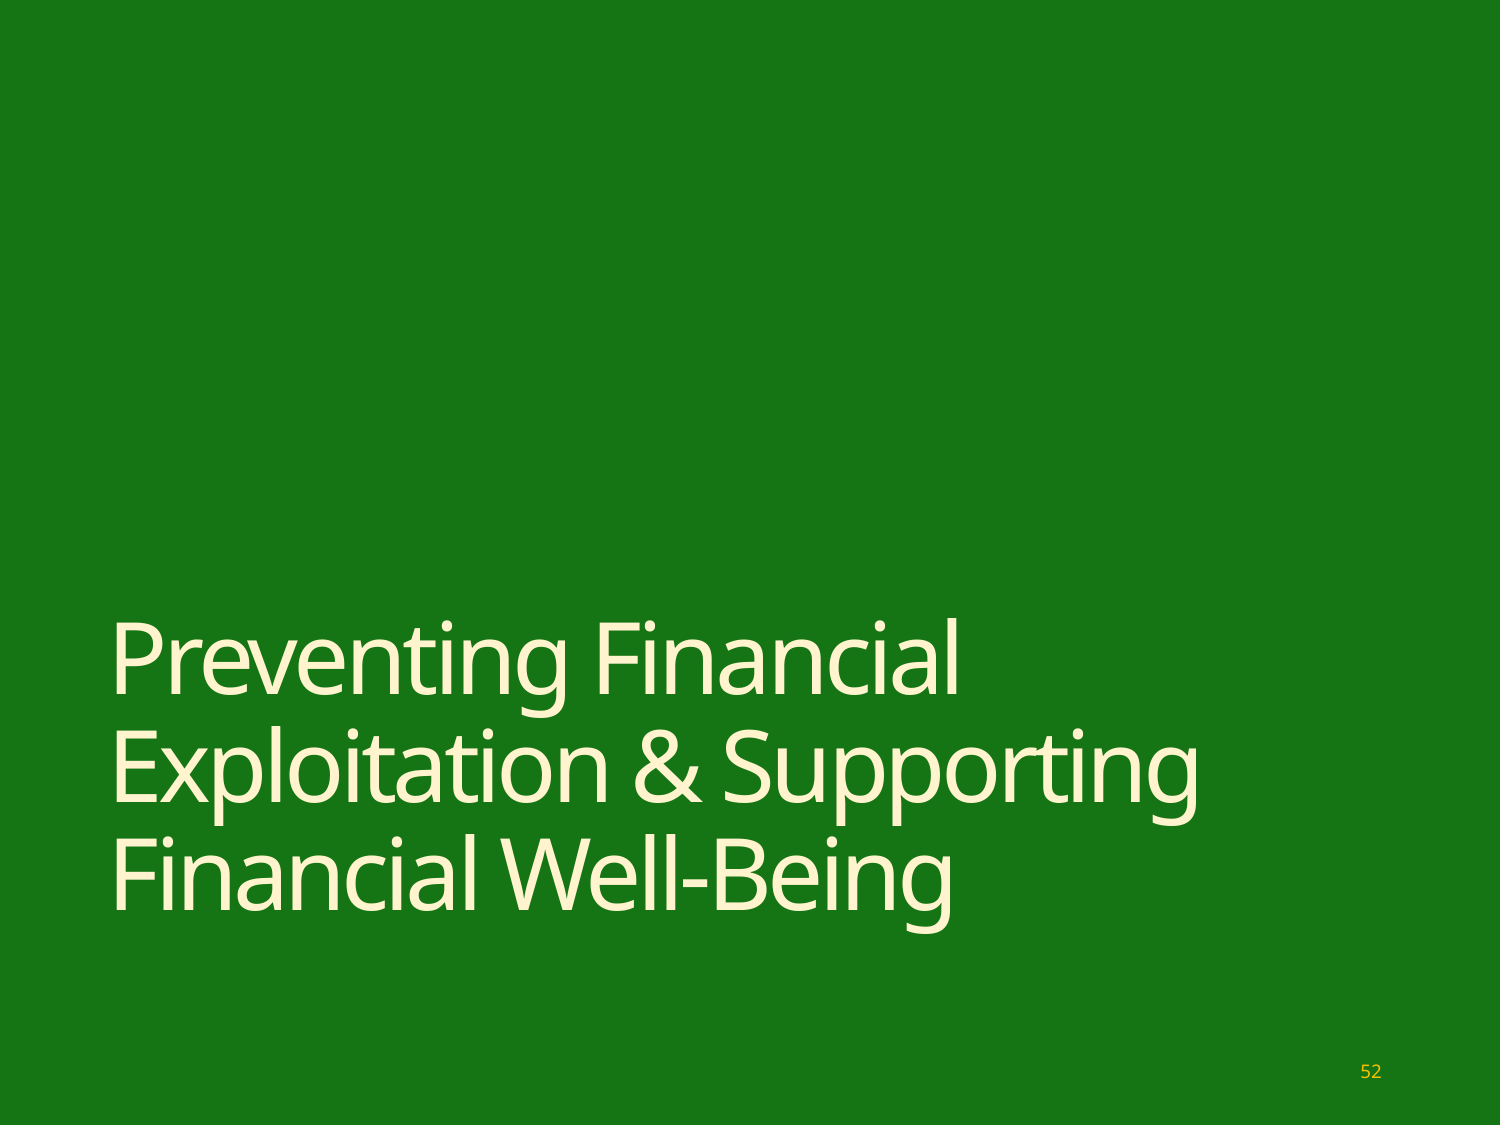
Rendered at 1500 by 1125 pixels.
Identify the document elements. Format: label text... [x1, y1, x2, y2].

slide_number 52 [1059, 1042, 1397, 1103]
title Preventing Financial Exploitation & Supporting Financial Well-Being [92, 600, 1218, 1043]
